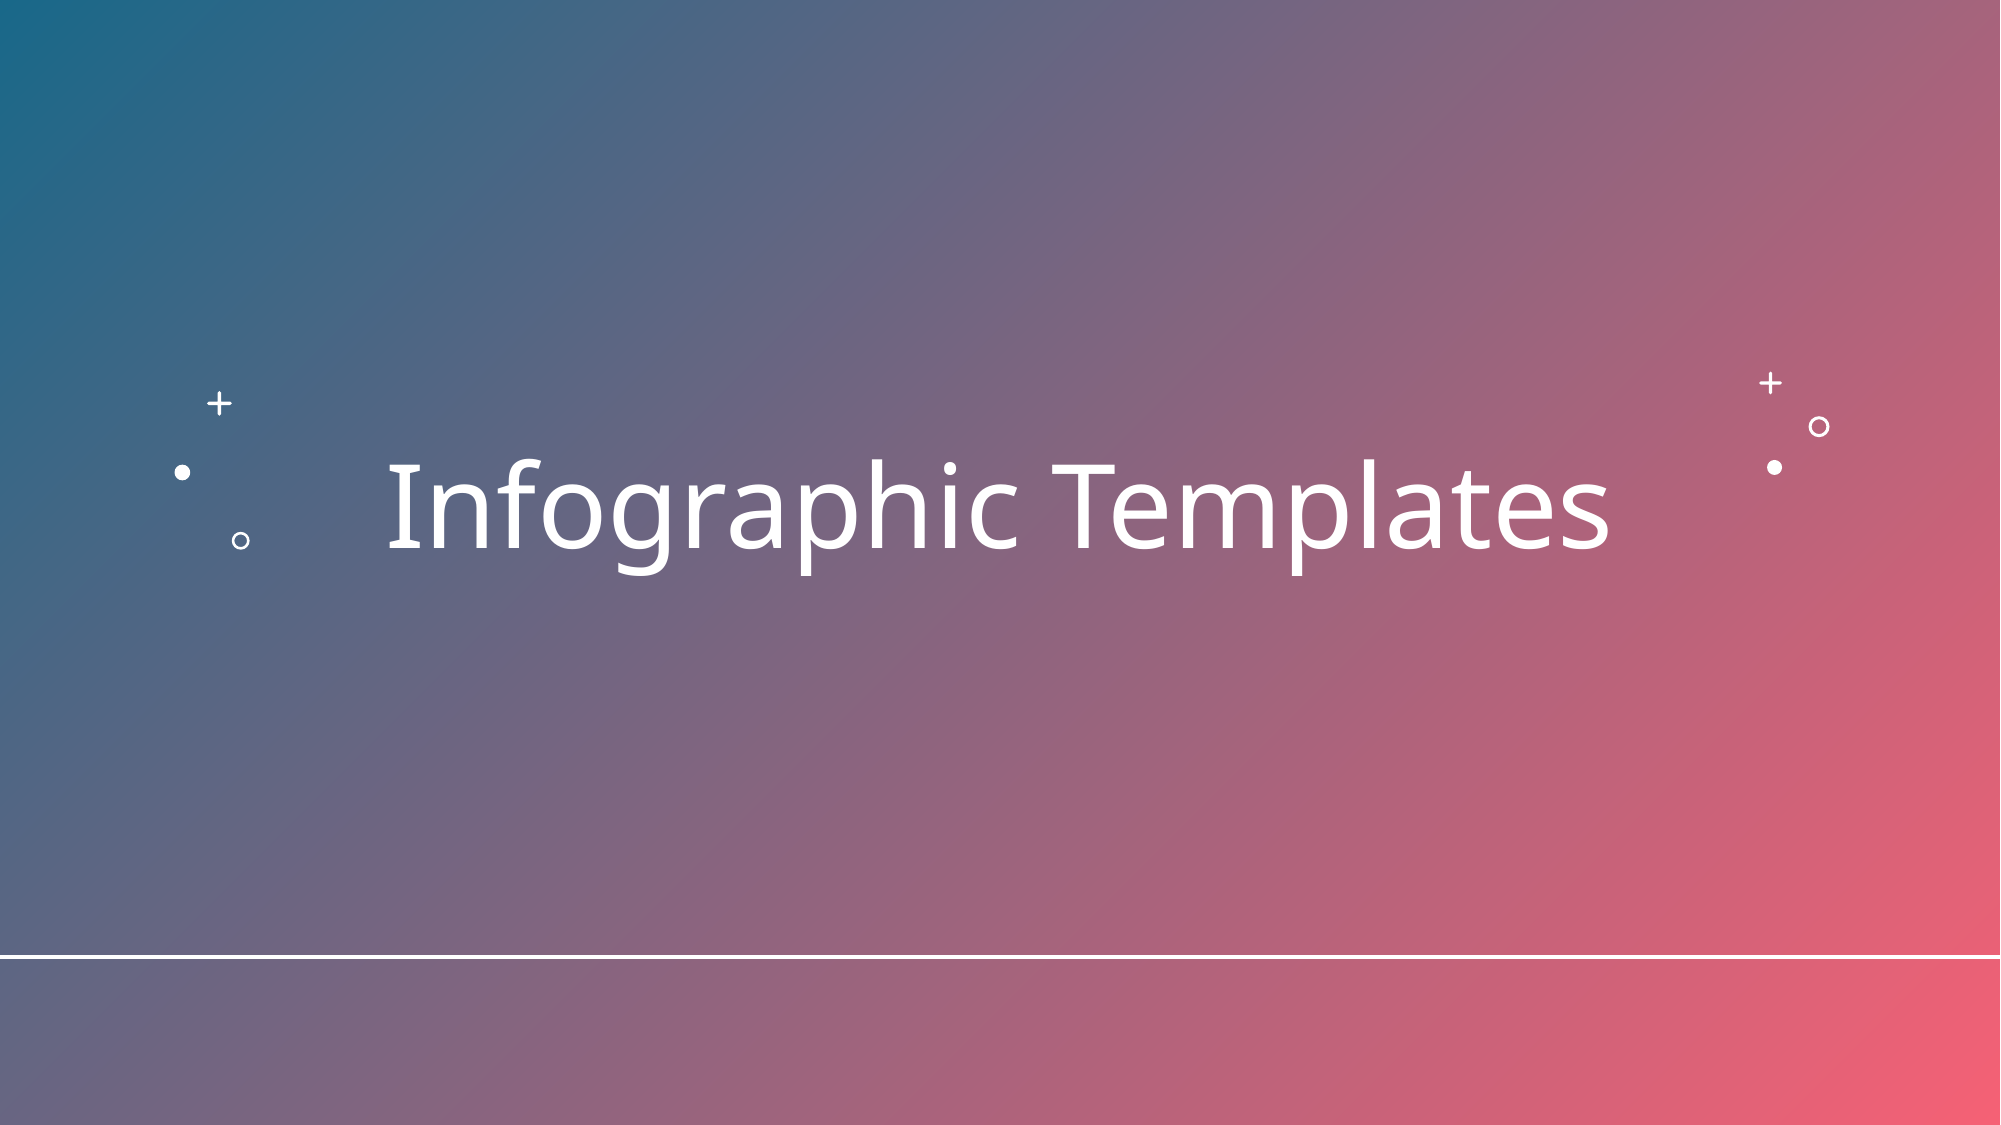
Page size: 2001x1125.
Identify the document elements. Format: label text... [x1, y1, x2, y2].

text_box [206, 390, 232, 416]
title Infographic Templates [249, 198, 1751, 582]
text_box [1767, 459, 1783, 475]
text_box [1808, 416, 1830, 438]
text_box [1759, 371, 1782, 395]
text_box [174, 464, 191, 481]
text_box [0, 959, 2000, 1125]
text_box [0, 0, 2000, 955]
text_box [231, 531, 250, 550]
